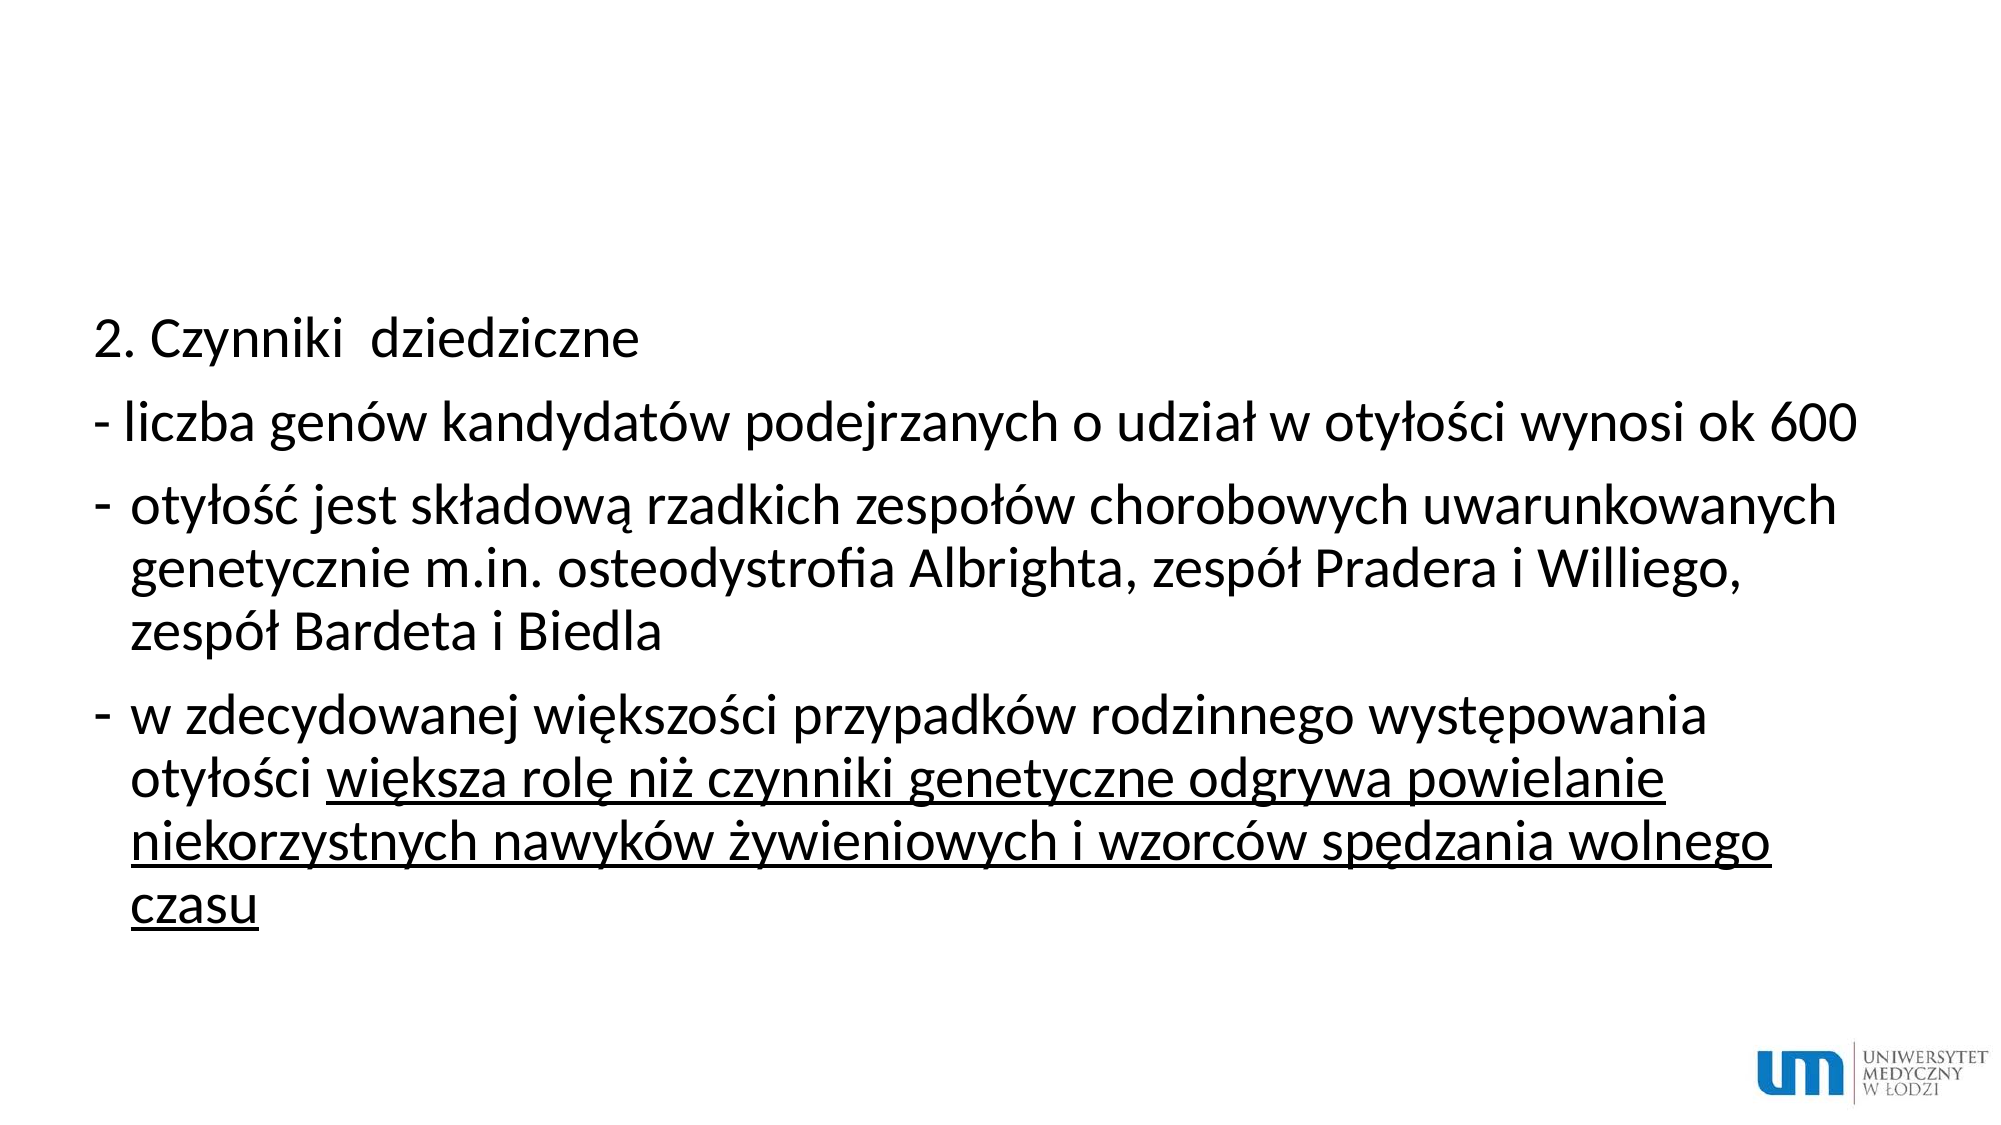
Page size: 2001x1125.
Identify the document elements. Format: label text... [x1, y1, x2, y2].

list 2. Czynniki dziedziczne - liczba genów kandydatów podejrzanych o udział w otyłości wynosi ok 600 otyłość jest składową rzadkich zespołów chorobowych uwarunkowanych genetycznie m.in. osteodystrofia Albrighta, zespół Pradera i Williego, zespół Bardeta i Biedla w zdecydowanej większości przypadków rodzinnego występowania otyłości większa rolę niż czynniki genetyczne odgrywa powielanie niekorzystnych nawyków żywieniowych i wzorców spędzania wolnego czasu [78, 299, 1904, 1014]
picture [1723, 1015, 2000, 1125]
